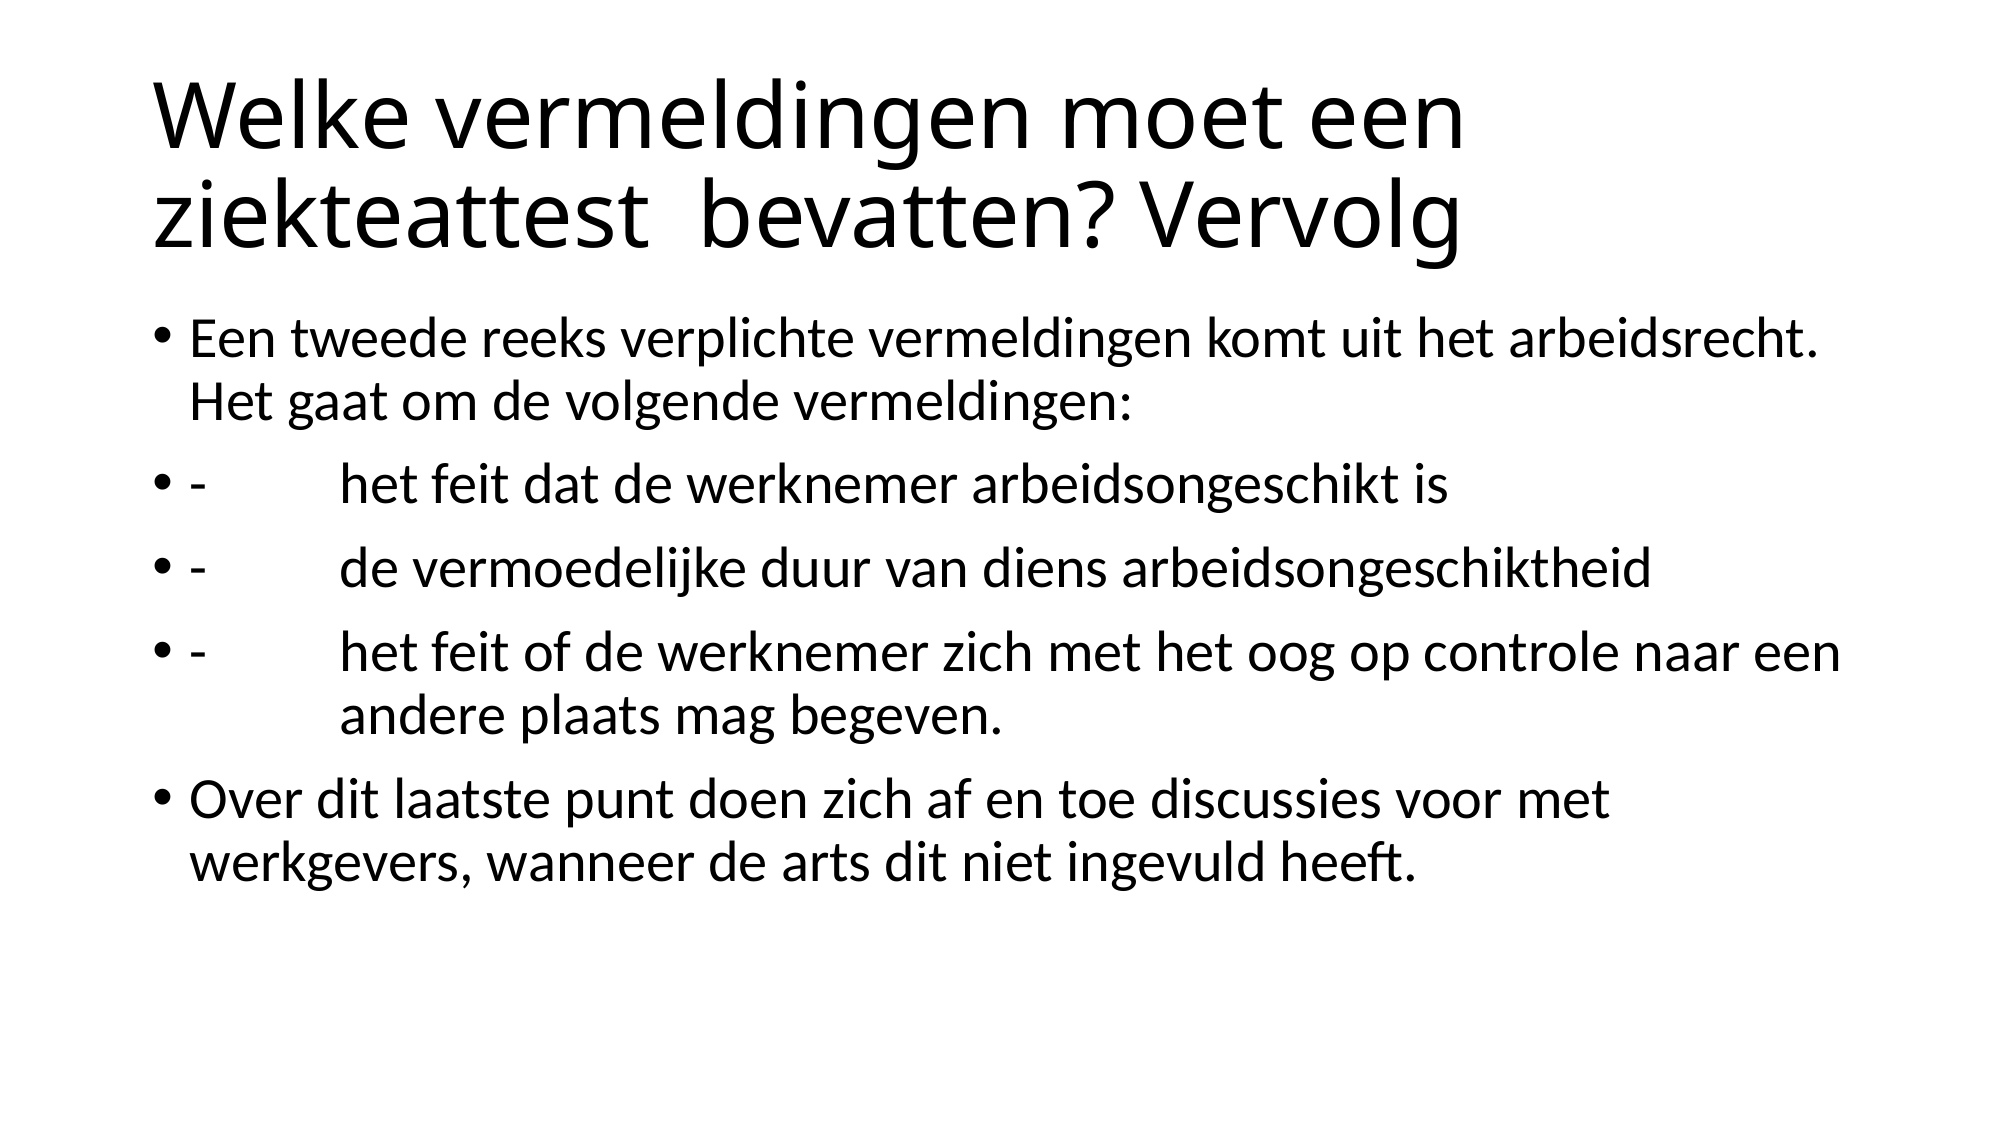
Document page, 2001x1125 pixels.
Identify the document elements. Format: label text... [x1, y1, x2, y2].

list Een tweede reeks verplichte vermeldingen komt uit het arbeidsrecht. Het gaat om de volgende vermeldingen: - het feit dat de werknemer arbeidsongeschikt is - de vermoedelijke duur van diens arbeidsongeschiktheid - het feit of de werknemer zich met het oog op controle naar een andere plaats mag begeven. Over dit laatste punt doen zich af en toe discussies voor met werkgevers, wanneer de arts dit niet ingevuld heeft. [137, 299, 1863, 1014]
title Welke vermeldingen moet een ziekteattest bevatten? Vervolg [137, 59, 1863, 278]
